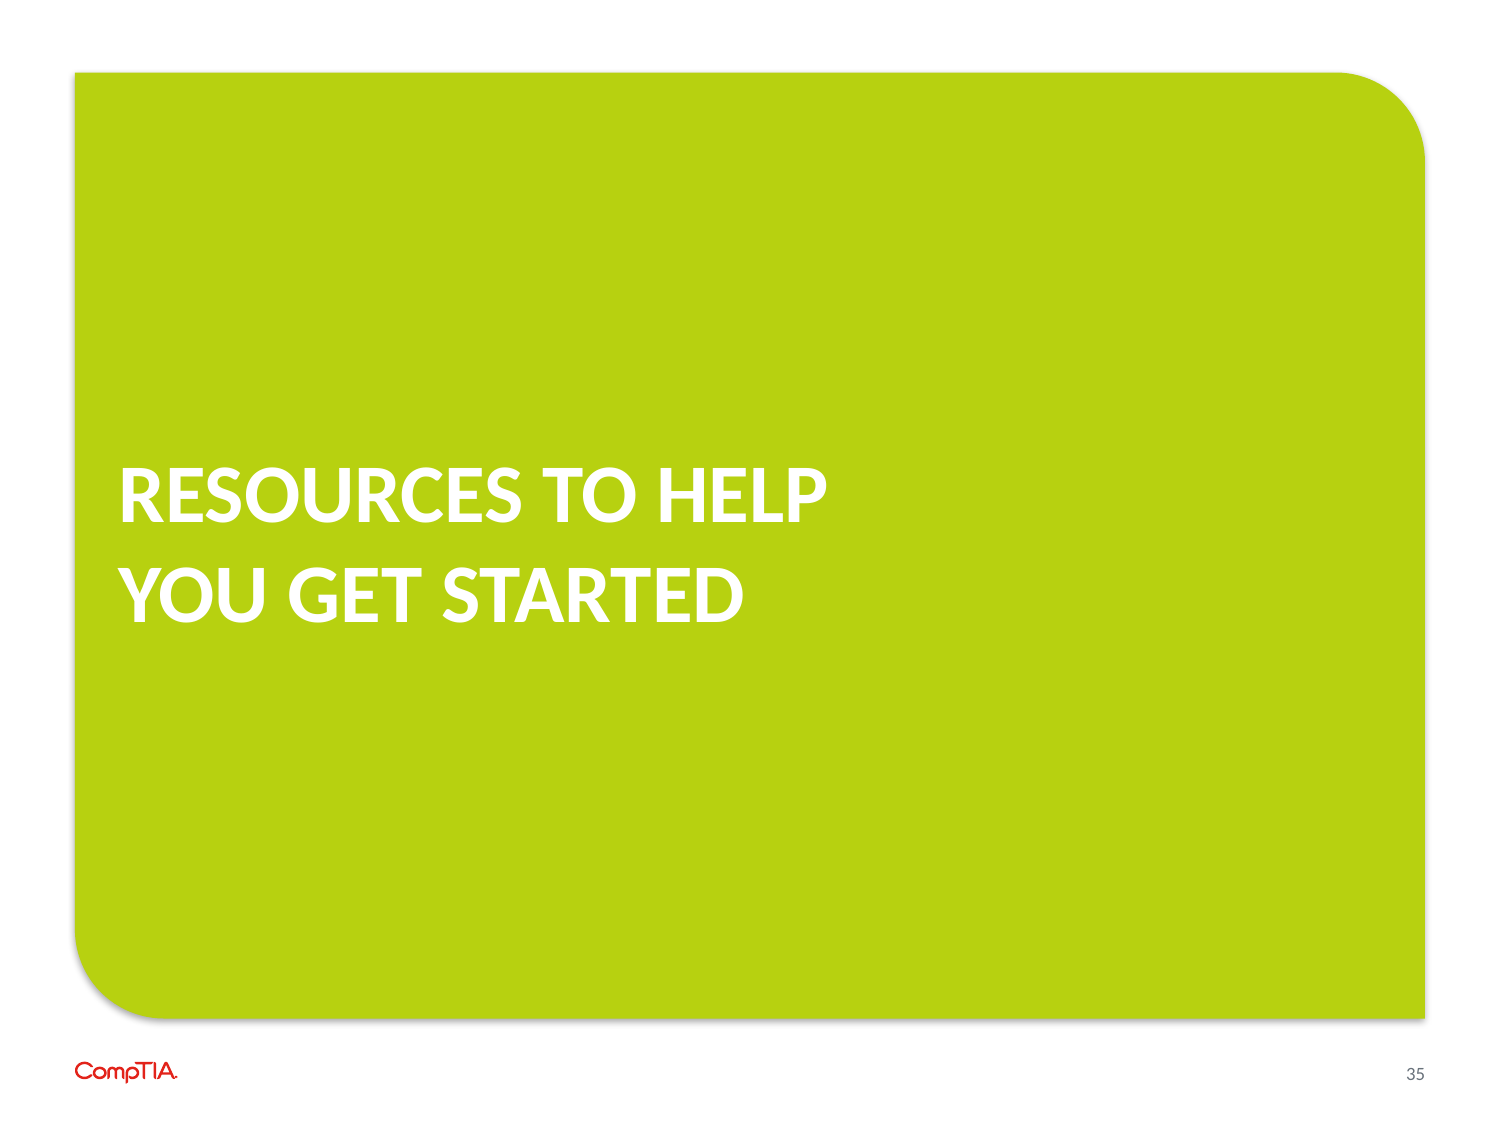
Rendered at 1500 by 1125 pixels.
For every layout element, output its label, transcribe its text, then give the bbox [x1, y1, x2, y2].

title Resources to help you get started [118, 427, 982, 652]
slide_number 35 [1382, 1042, 1425, 1103]
